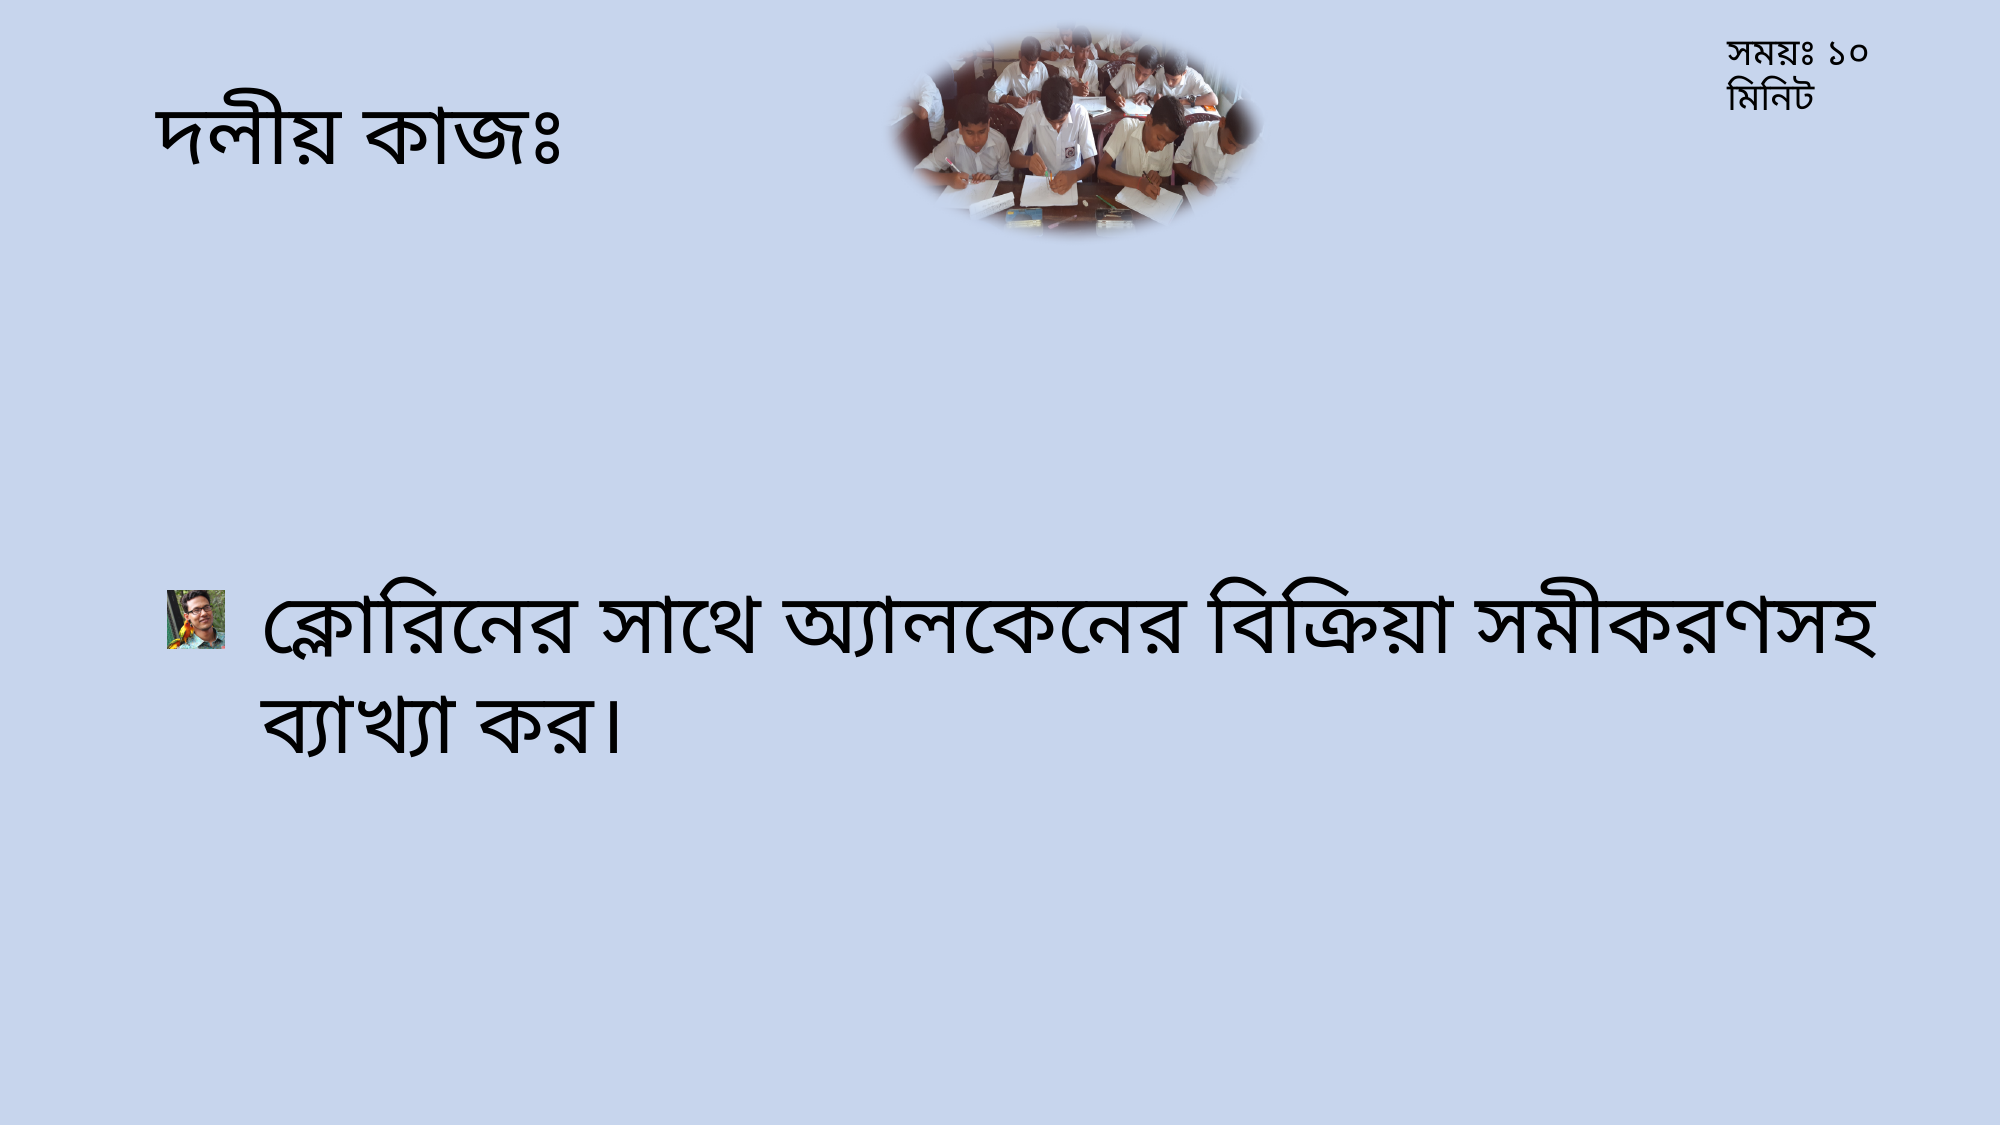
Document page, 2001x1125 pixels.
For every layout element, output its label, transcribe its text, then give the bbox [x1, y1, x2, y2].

text_box সময়ঃ ১০ মিনিট [1712, 20, 1959, 126]
text_box ক্লোরিনের সাথে অ্যালকেনের বিক্রিয়া সমীকরণসহ ব্যাখ্যা কর। [152, 562, 1901, 778]
picture [167, 590, 226, 649]
picture [877, 17, 1274, 247]
text_box দলীয় কাজঃ [141, 74, 727, 189]
